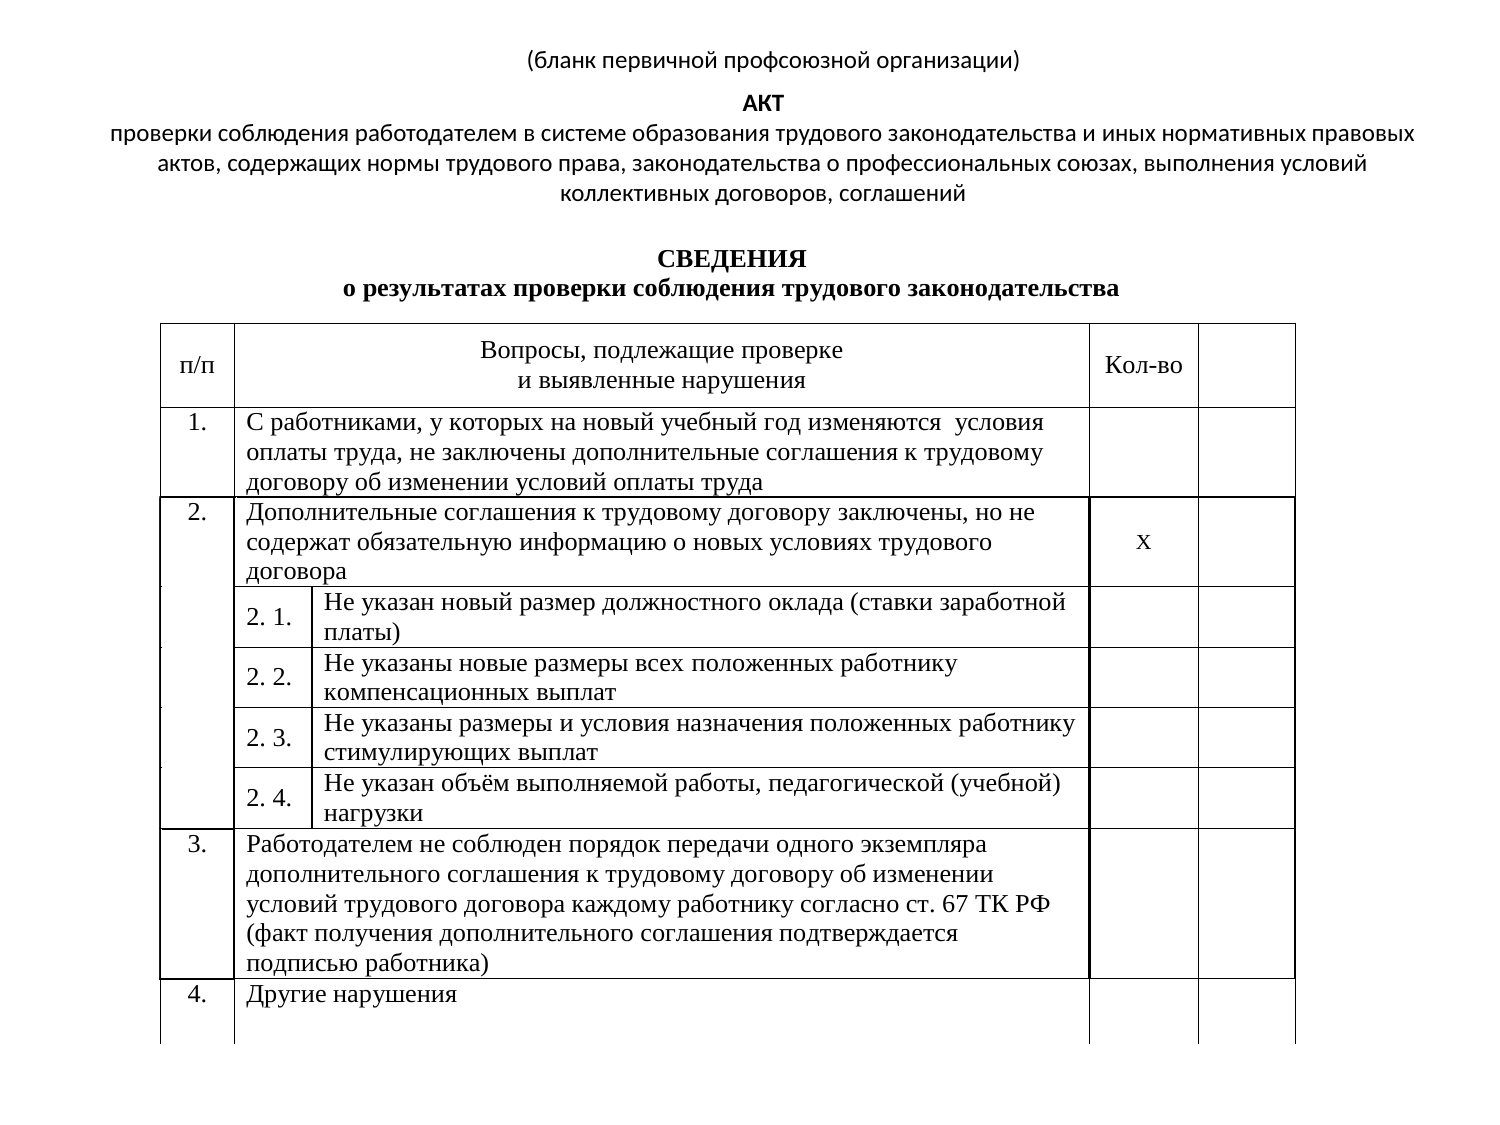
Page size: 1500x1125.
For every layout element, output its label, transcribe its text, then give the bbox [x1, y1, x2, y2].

title (бланк первичной профсоюзной организации) АКТ проверки соблюдения работодателем в системе образования трудового законодательства и иных нормативных правовых актов, содержащих нормы трудового права, законодательства о профессиональных союзах, выполнения условий коллективных договоров, соглашений [88, 0, 1439, 148]
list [159, 243, 1304, 1045]
